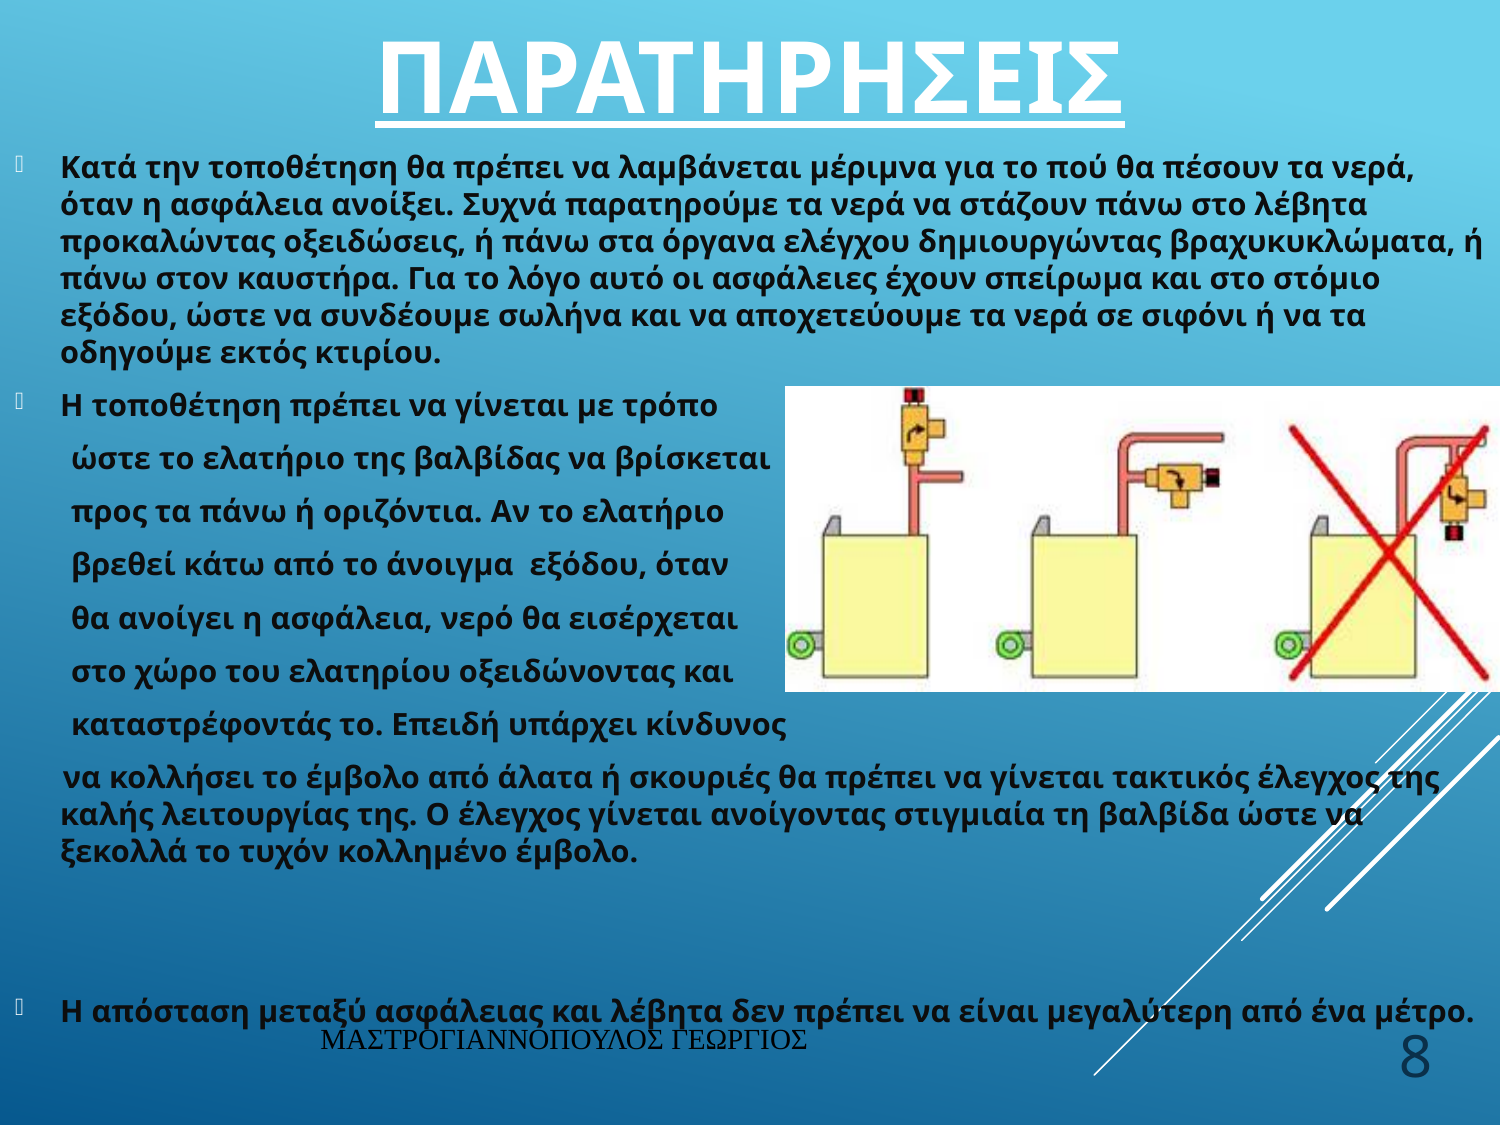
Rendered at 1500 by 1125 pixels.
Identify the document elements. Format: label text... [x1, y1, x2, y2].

title ΠΑΡΑΤΗΡΗΣΕΙΣ [75, 43, 1425, 140]
picture [784, 386, 1500, 692]
footer ΜΑΣΤΡΟΓΙΑΝΝΟΠΟΥΛΟΣ ΓΕΩΡΓΙΟΣ [87, 1012, 1041, 1073]
slide_number 8 [1306, 995, 1447, 1106]
list Κατά την τοποθέτηση θα πρέπει να λαμβάνεται μέριμνα για το πού θα πέσουν τα νερά, όταν η ασφάλεια ανοίξει. Συχνά παρατηρούμε τα νερά να στάζουν πάνω στο λέβητα προκαλώντας οξειδώσεις, ή πάνω στα όργανα ελέγχου δημιουργώντας βραχυκυκλώματα, ή πάνω στον καυστήρα. Για το λόγο αυτό οι ασφάλειες έχουν σπείρωμα και στο στόμιο εξόδου, ώστε να συνδέουμε σωλήνα και να αποχετεύουμε τα νερά σε σιφόνι ή να τα οδηγούμε εκτός κτιρίου. Η τοποθέτηση πρέπει να γίνεται με τρόπο ώστε το ελατήριο της βαλβίδας να βρίσκεται προς τα πάνω ή οριζόντια. Αν το ελατήριο βρεθεί κάτω από το άνοιγμα εξόδου, όταν θα ανοίγει η ασφάλεια, νερό θα εισέρχεται στο χώρο του ελατηρίου οξειδώνοντας και καταστρέφοντάς το. Επειδή υπάρχει κίνδυνος να κολλήσει το έμβολο από άλατα ή σκουριές θα πρέπει να γίνεται τακτικός έλεγχος της καλής λειτουργίας της. Ο έλεγχος γίνεται ανοίγοντας στιγμιαία τη βαλβίδα ώστε να ξεκολλά το τυχόν κολλημένο έμβολο. Η απόσταση μεταξύ ασφάλειας και λέβητα δεν πρέπει να είναι μεγαλύτερη από ένα μέτρο. [0, 140, 1500, 1055]
